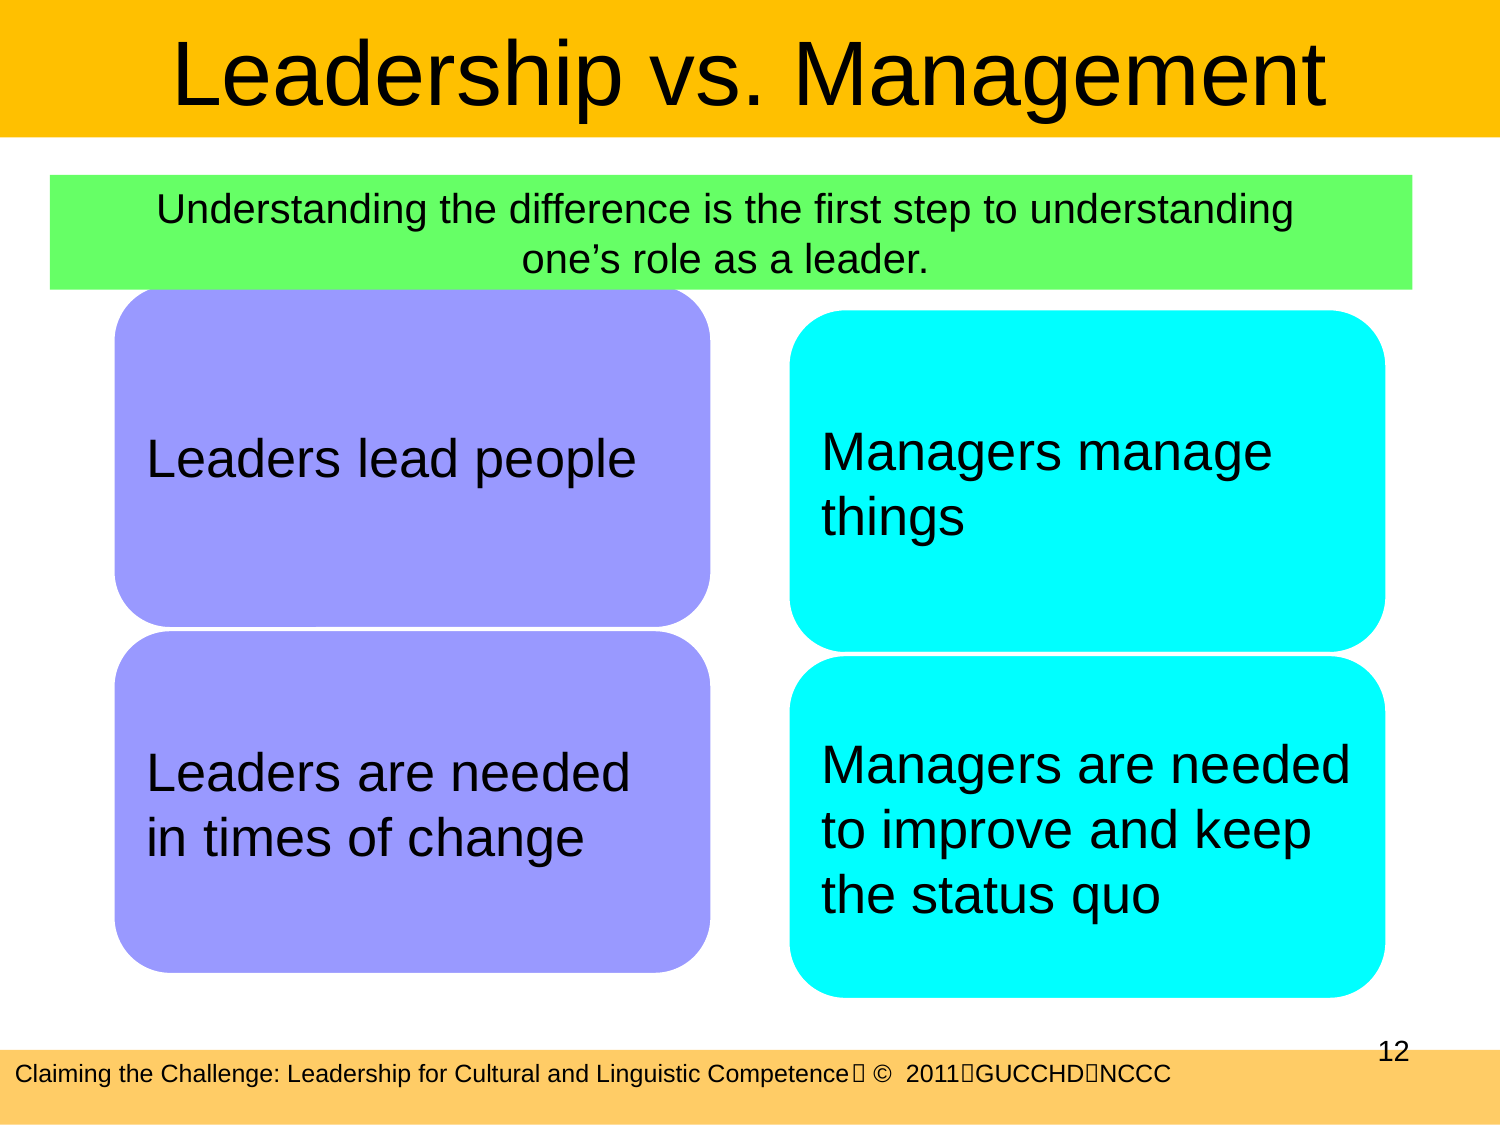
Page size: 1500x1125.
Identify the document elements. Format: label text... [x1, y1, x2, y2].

text_box Claiming the Challenge: Leadership for Cultural and Linguistic Competence © 2011GUCCHDNCCC [0, 1049, 1500, 1125]
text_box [787, 308, 1388, 1001]
slide_number 11 [1074, 1024, 1426, 1103]
text_box Understanding the difference is the first step to understanding one’s role as a leader. [49, 174, 1413, 290]
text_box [112, 283, 713, 976]
title Leadership vs. Management [0, 0, 1500, 138]
